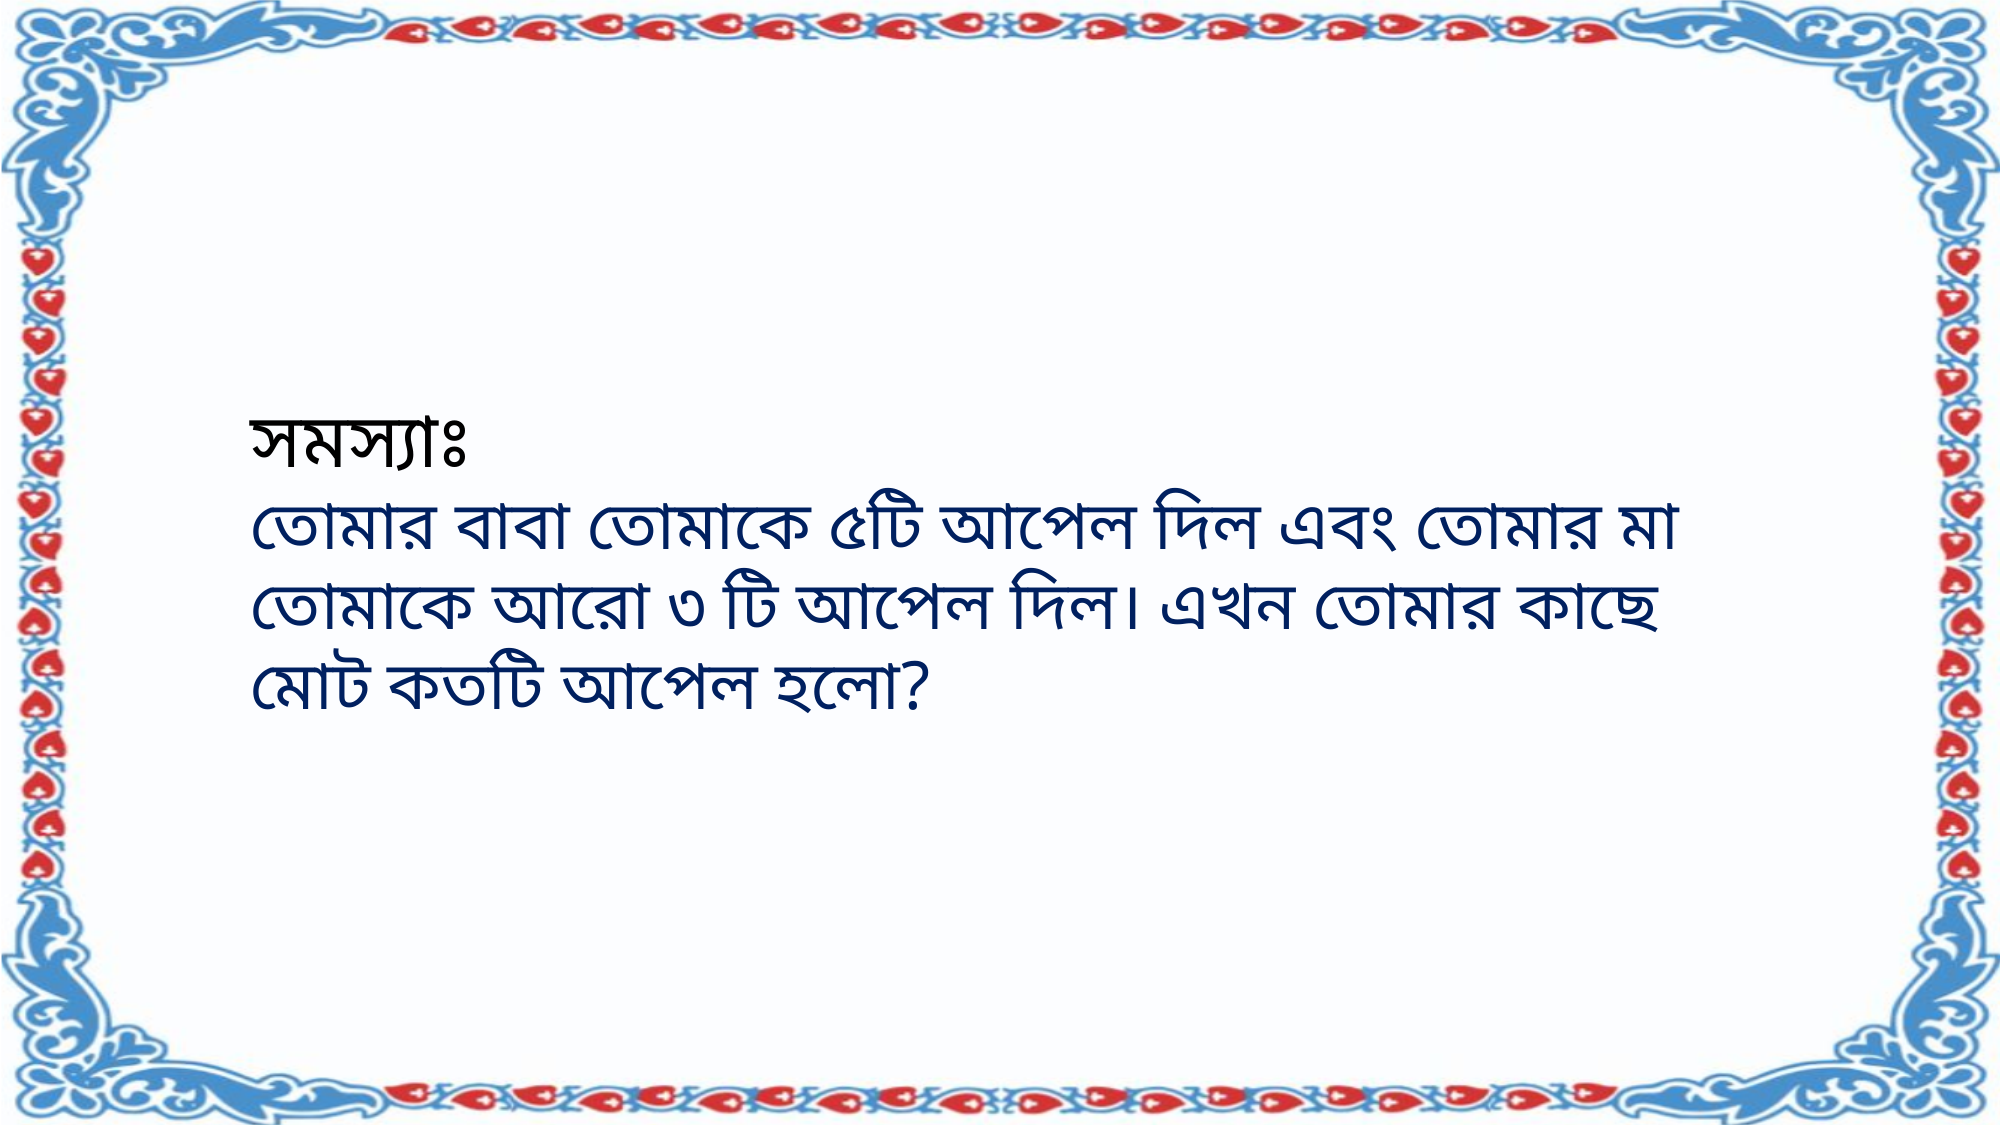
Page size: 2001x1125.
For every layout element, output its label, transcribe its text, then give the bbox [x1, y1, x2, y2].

text_box সমস্যাঃ তোমার বাবা তোমাকে ৫টি আপেল দিল এবং তোমার মা তোমাকে আরো ৩ টি আপেল দিল। এখন তোমার কাছে মোট কতটি আপেল হলো? [1563, 385, 1764, 730]
text_box সমস্যাঃ তোমার বাবা তোমাকে ৫টি আপেল দিল এবং তোমার মা তোমাকে আরো ৩ টি আপেল দিল। এখন তোমার কাছে মোট কতটি আপেল হলো? [236, 385, 437, 730]
picture [3, 0, 1999, 1125]
